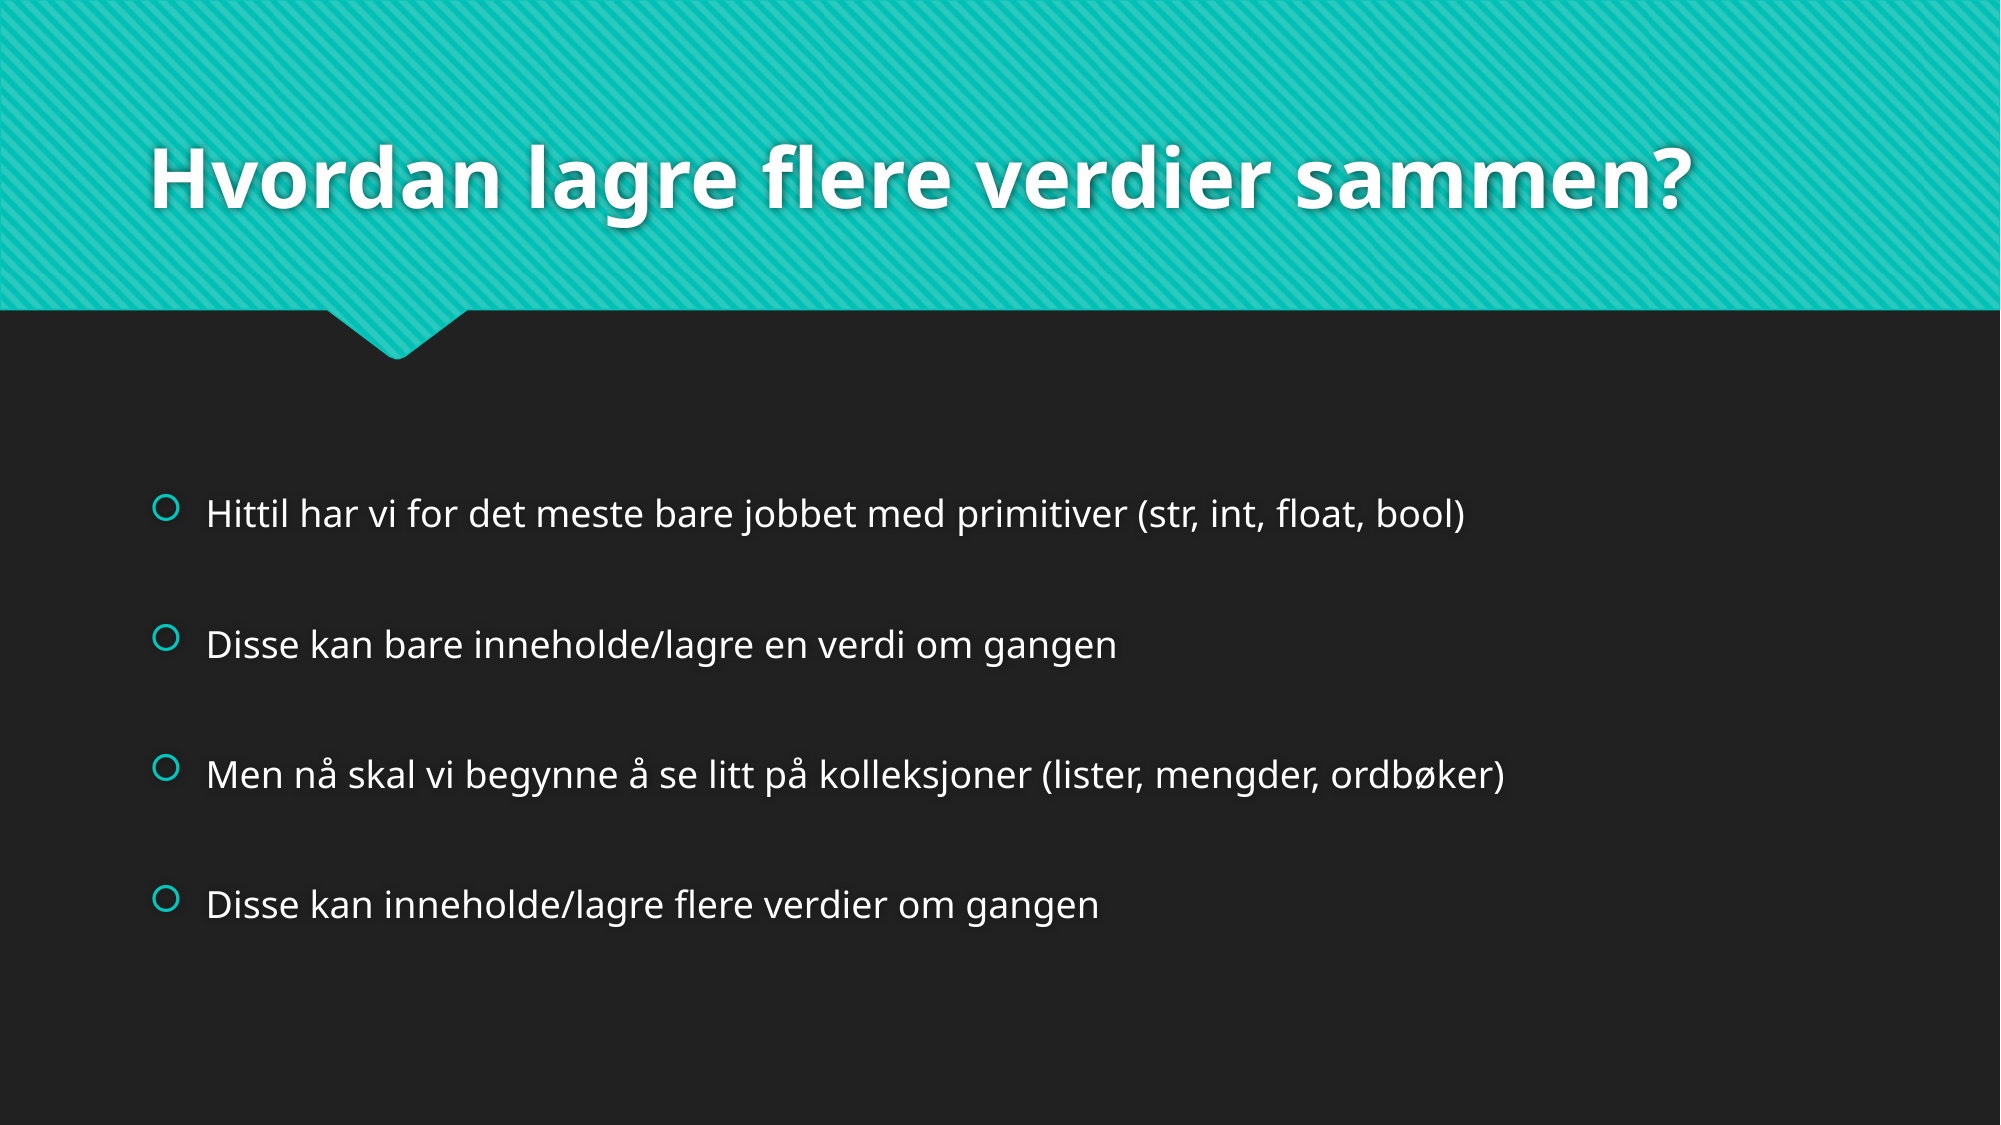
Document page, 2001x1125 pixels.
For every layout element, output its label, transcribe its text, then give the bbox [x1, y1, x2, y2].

list Hittil har vi for det meste bare jobbet med primitiver (str, int, float, bool) Disse kan bare inneholde/lagre en verdi om gangen Men nå skal vi begynne å se litt på kolleksjoner (lister, mengder, ordbøker) Disse kan inneholde/lagre flere verdier om gangen [134, 364, 1866, 1052]
title Hvordan lagre flere verdier sammen? [132, 73, 1868, 233]
